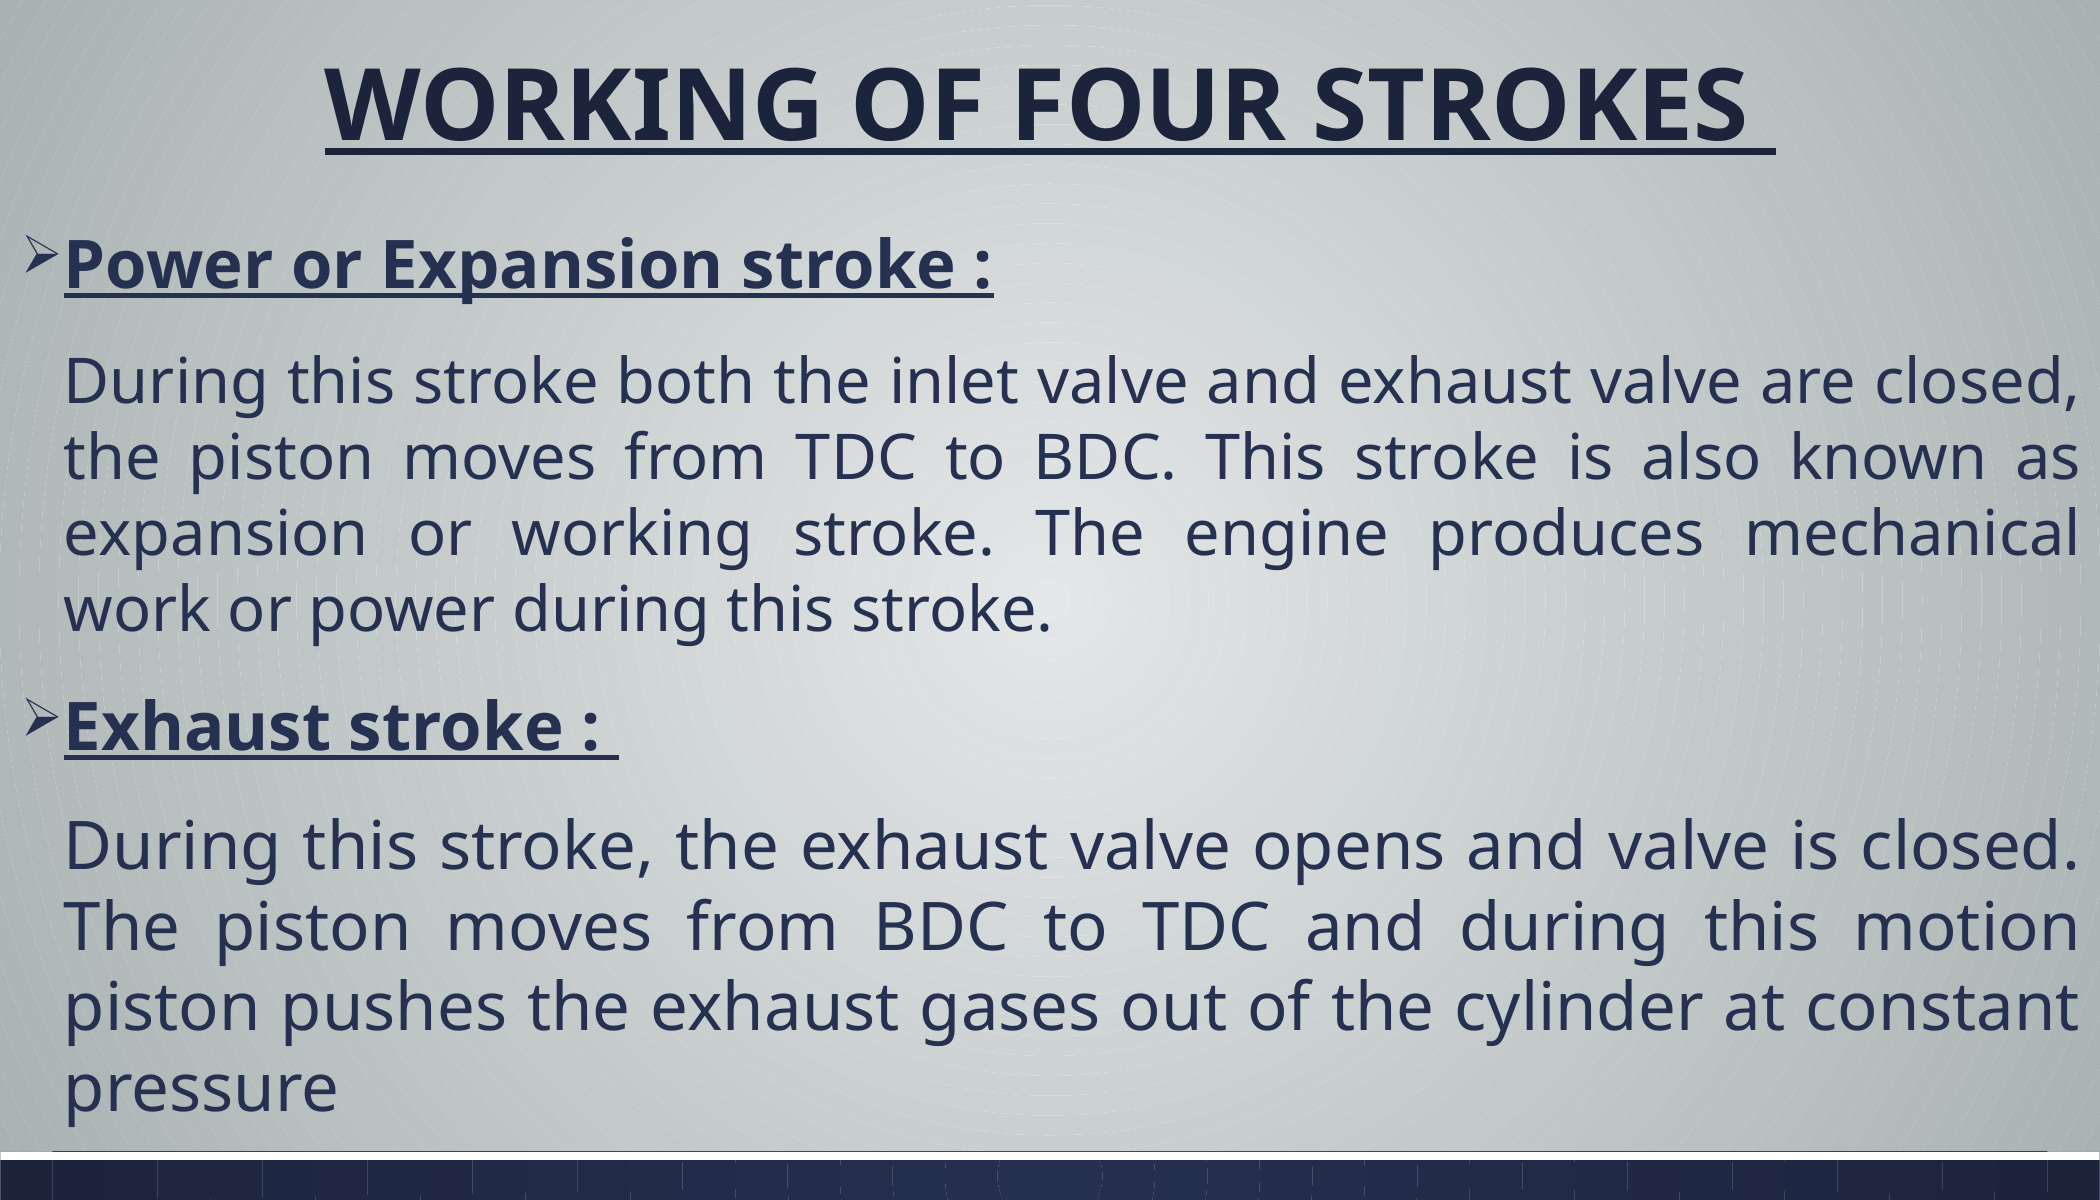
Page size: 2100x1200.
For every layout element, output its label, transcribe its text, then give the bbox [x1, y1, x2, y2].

list Power or Expansion stroke : During this stroke both the inlet valve and exhaust valve are closed, the piston moves from TDC to BDC. This stroke is also known as expansion or working stroke. The engine produces mechanical work or power during this stroke. Exhaust stroke : During this stroke, the exhaust valve opens and valve is closed. The piston moves from BDC to TDC and during this motion piston pushes the exhaust gases out of the cylinder at constant pressure [0, 212, 2100, 1150]
title WORKING OF FOUR STROKES [0, 0, 2100, 212]
